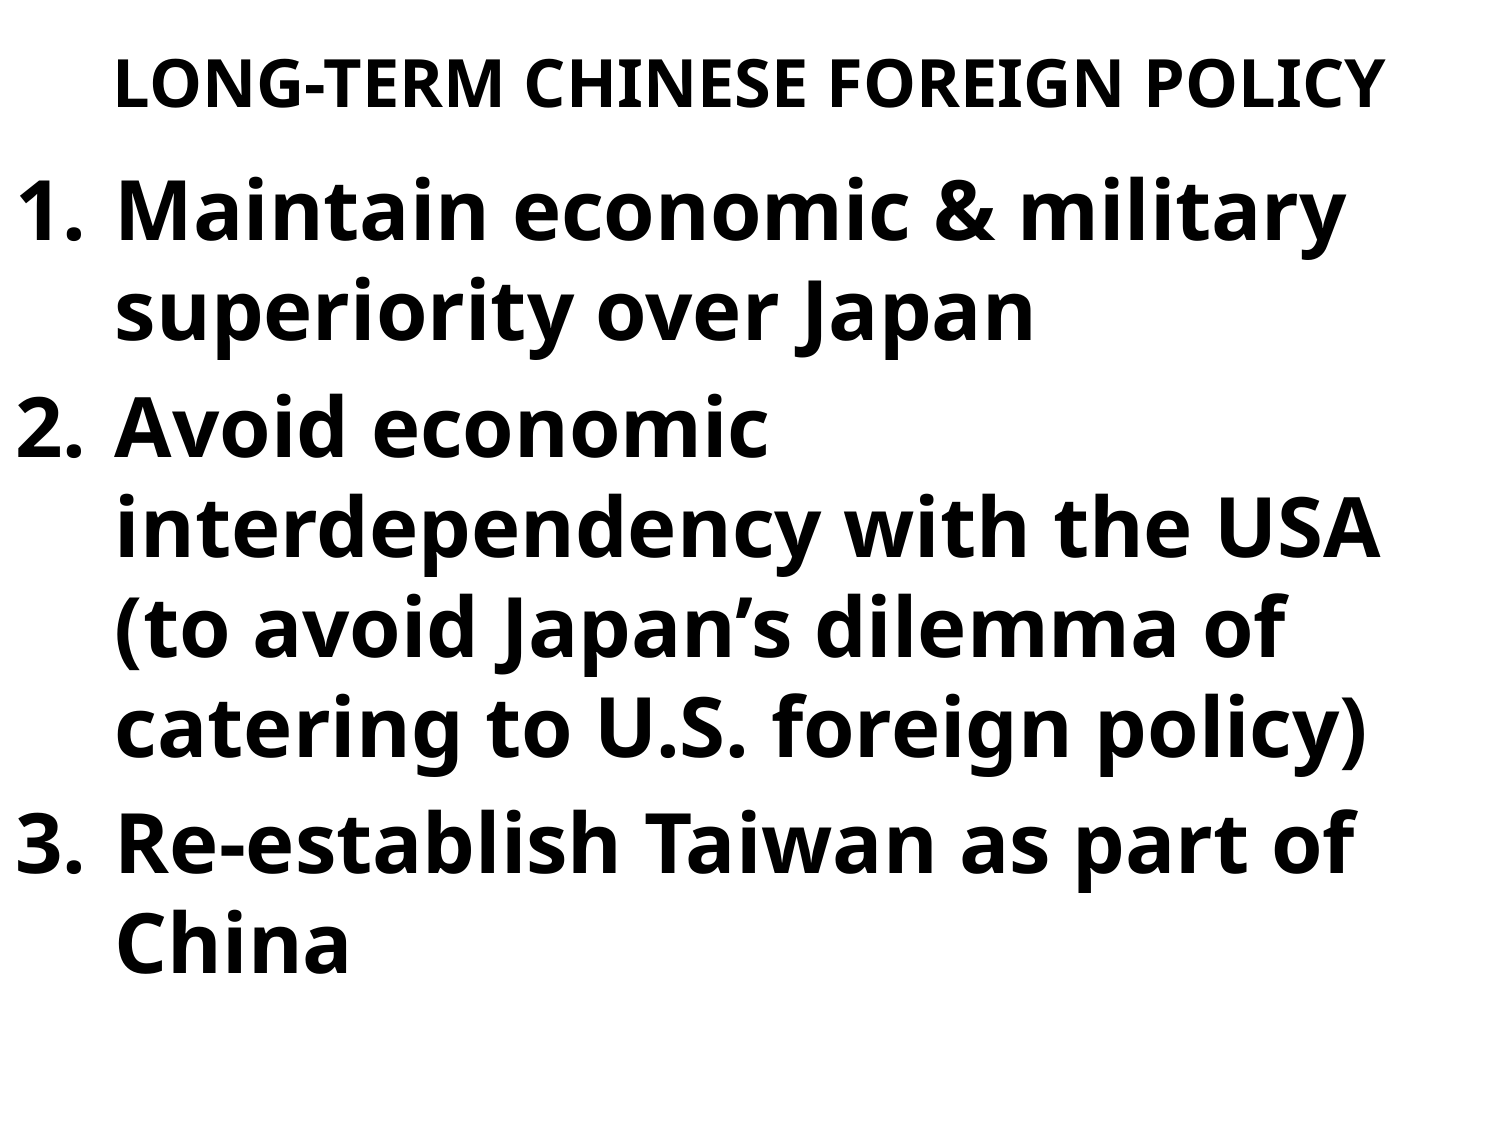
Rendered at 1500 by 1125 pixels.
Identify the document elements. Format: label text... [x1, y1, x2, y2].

title LONG-TERM CHINESE FOREIGN POLICY [0, 0, 1500, 163]
list Maintain economic & military superiority over Japan Avoid economic interdependency with the USA (to avoid Japan’s dilemma of catering to U.S. foreign policy) Re-establish Taiwan as part of China [0, 149, 1450, 1125]
